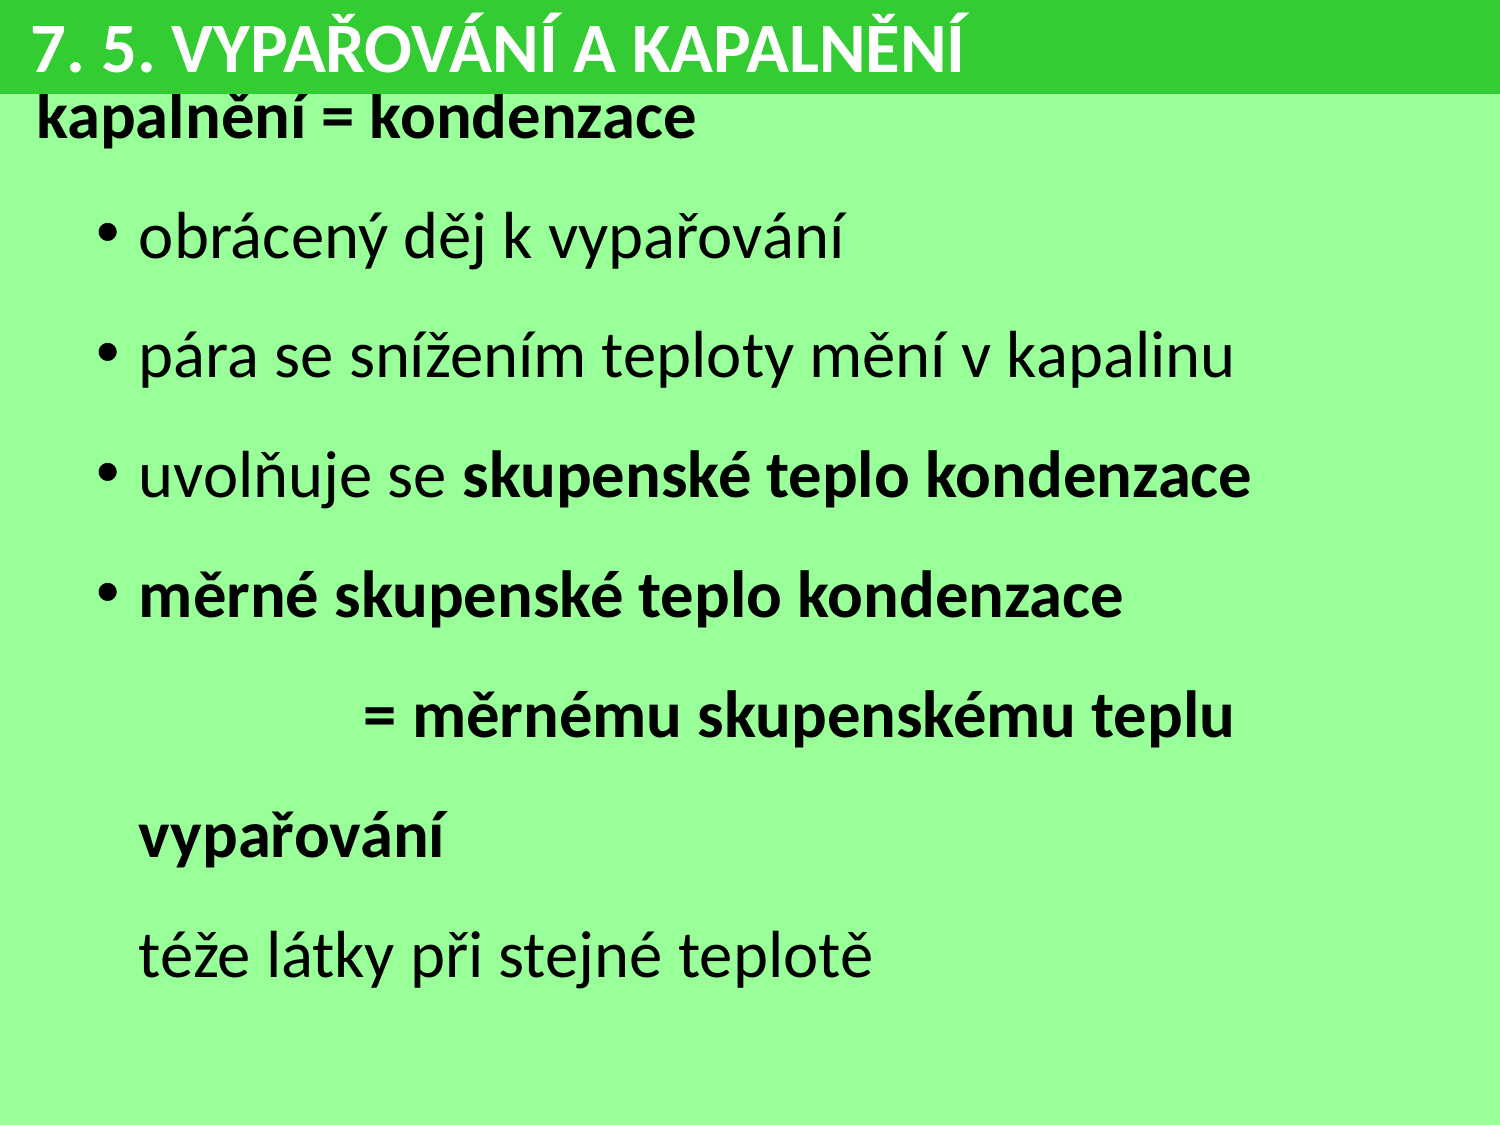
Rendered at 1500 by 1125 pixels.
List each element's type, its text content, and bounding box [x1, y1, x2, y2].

text_box 7. 5. VYPAŘOVÁNÍ A KAPALNĚNÍ [0, 0, 1500, 94]
text_box kapalnění = kondenzace obrácený děj k vypařování pára se snížením teploty mění v kapalinu uvolňuje se skupenské teplo kondenzace měrné skupenské teplo kondenzace = měrnému skupenskému teplu vypařování téže látky při stejné teplotě [6, 94, 1492, 999]
